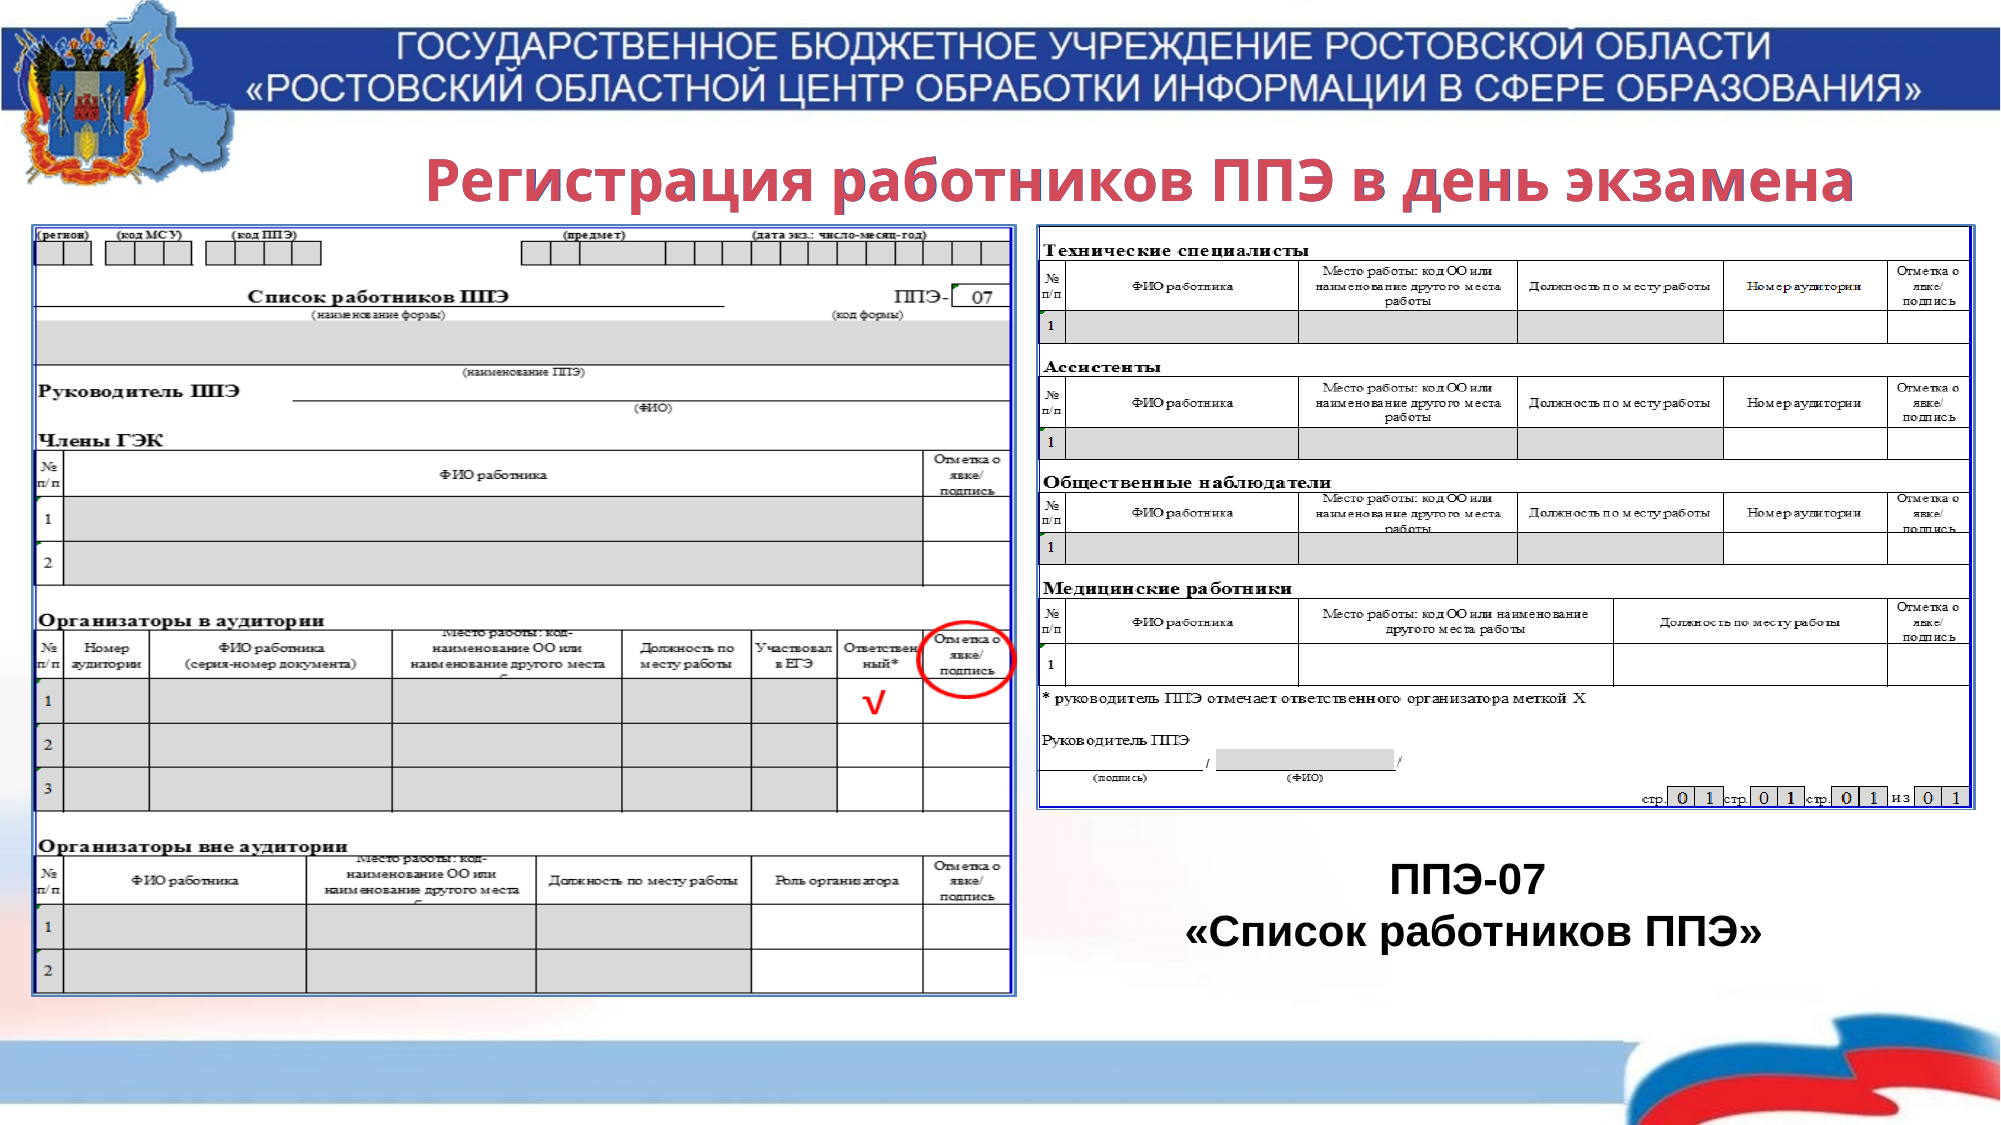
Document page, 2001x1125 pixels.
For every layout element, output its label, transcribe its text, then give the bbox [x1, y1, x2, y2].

picture [0, 0, 2001, 1125]
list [31, 224, 1017, 997]
text_box Регистрация работников ППЭ в день экзамена [409, 109, 1937, 256]
text_box ППЭ-07 «Список работников ППЭ» [1017, 832, 1951, 974]
